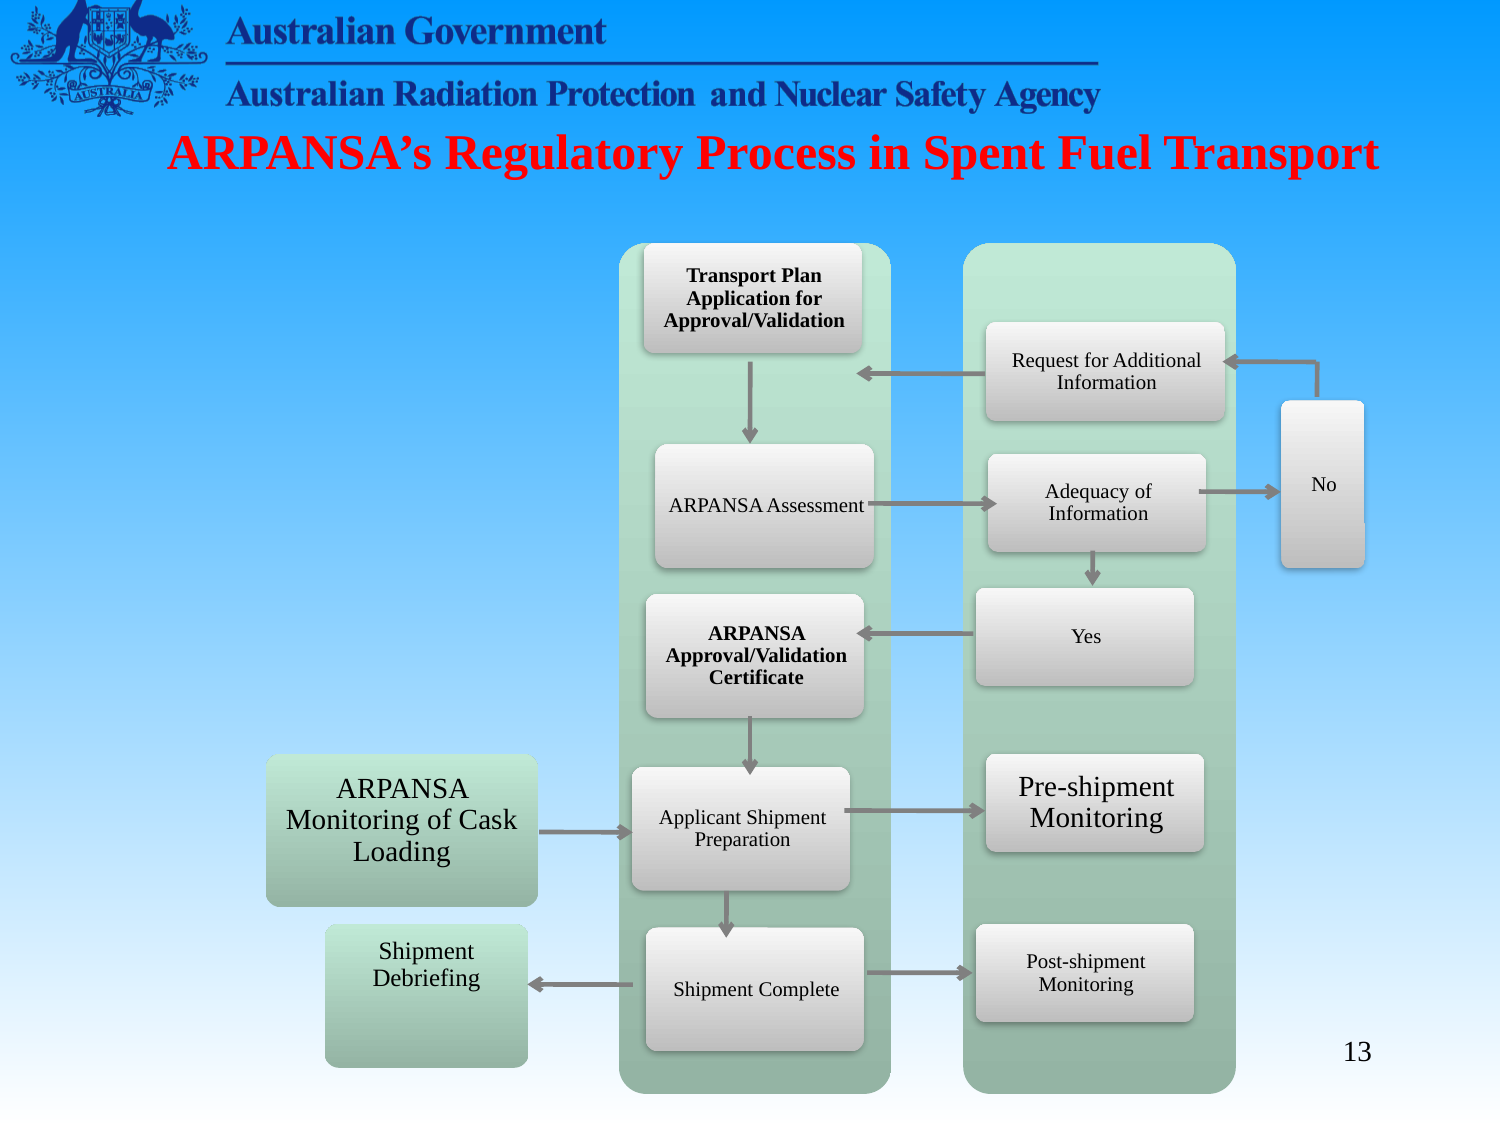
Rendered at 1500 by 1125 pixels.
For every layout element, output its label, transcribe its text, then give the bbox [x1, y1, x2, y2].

picture [0, 0, 1111, 126]
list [100, 243, 1424, 1095]
title ARPANSA’s Regulatory Process in Spent Fuel Transport [135, 136, 1411, 232]
